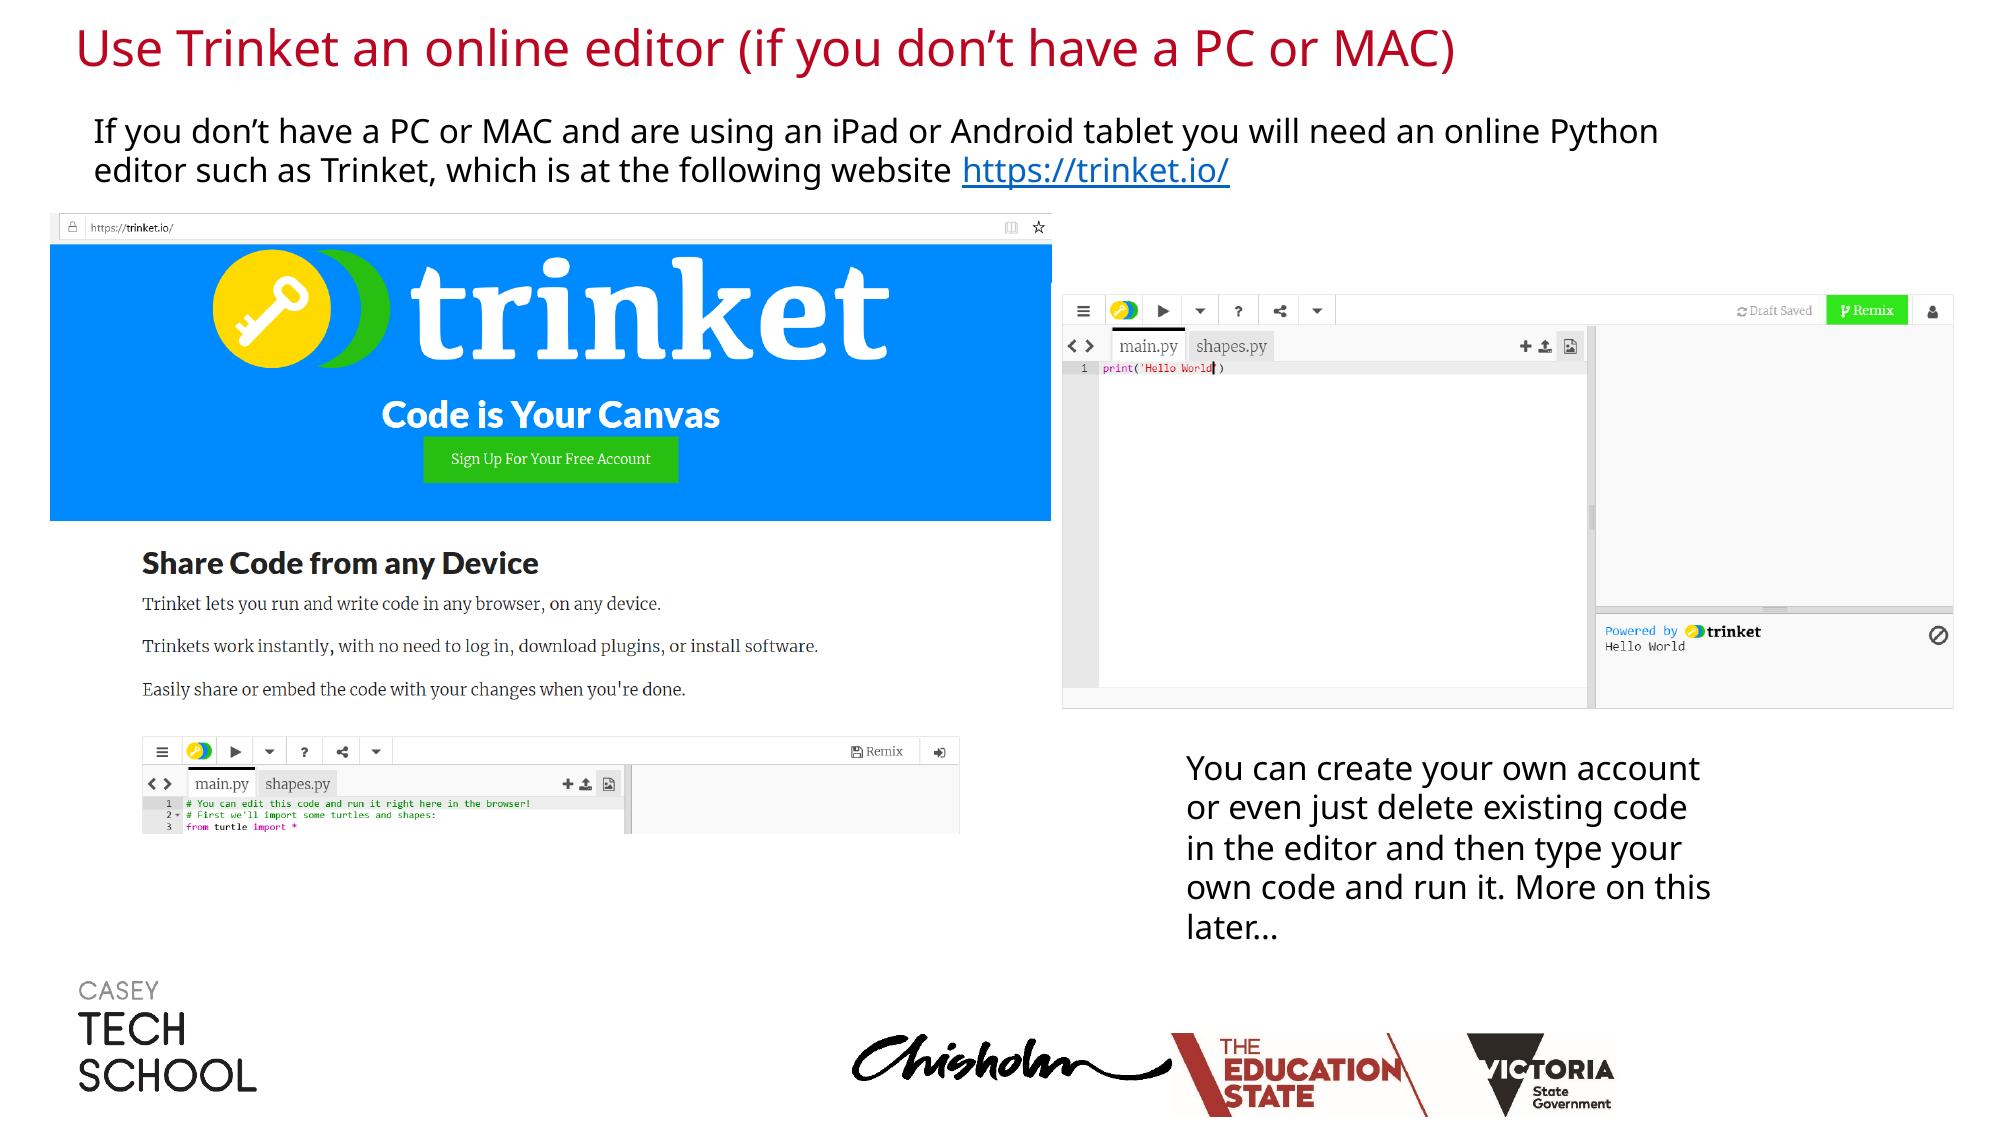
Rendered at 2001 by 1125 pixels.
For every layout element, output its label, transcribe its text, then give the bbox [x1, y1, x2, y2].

text_box You can create your own account or even just delete existing code in the editor and then type your own code and run it. More on this later… [1171, 739, 1738, 994]
picture [21, 893, 304, 1125]
title Use Trinket an online editor (if you don’t have a PC or MAC) [60, 15, 1617, 213]
picture [50, 213, 1965, 834]
picture [852, 1033, 1617, 1118]
text_box If you don’t have a PC or MAC and are using an iPad or Android tablet you will need an online Python editor such as Trinket, which is at the following website https://trinket.io/ [78, 102, 1686, 243]
